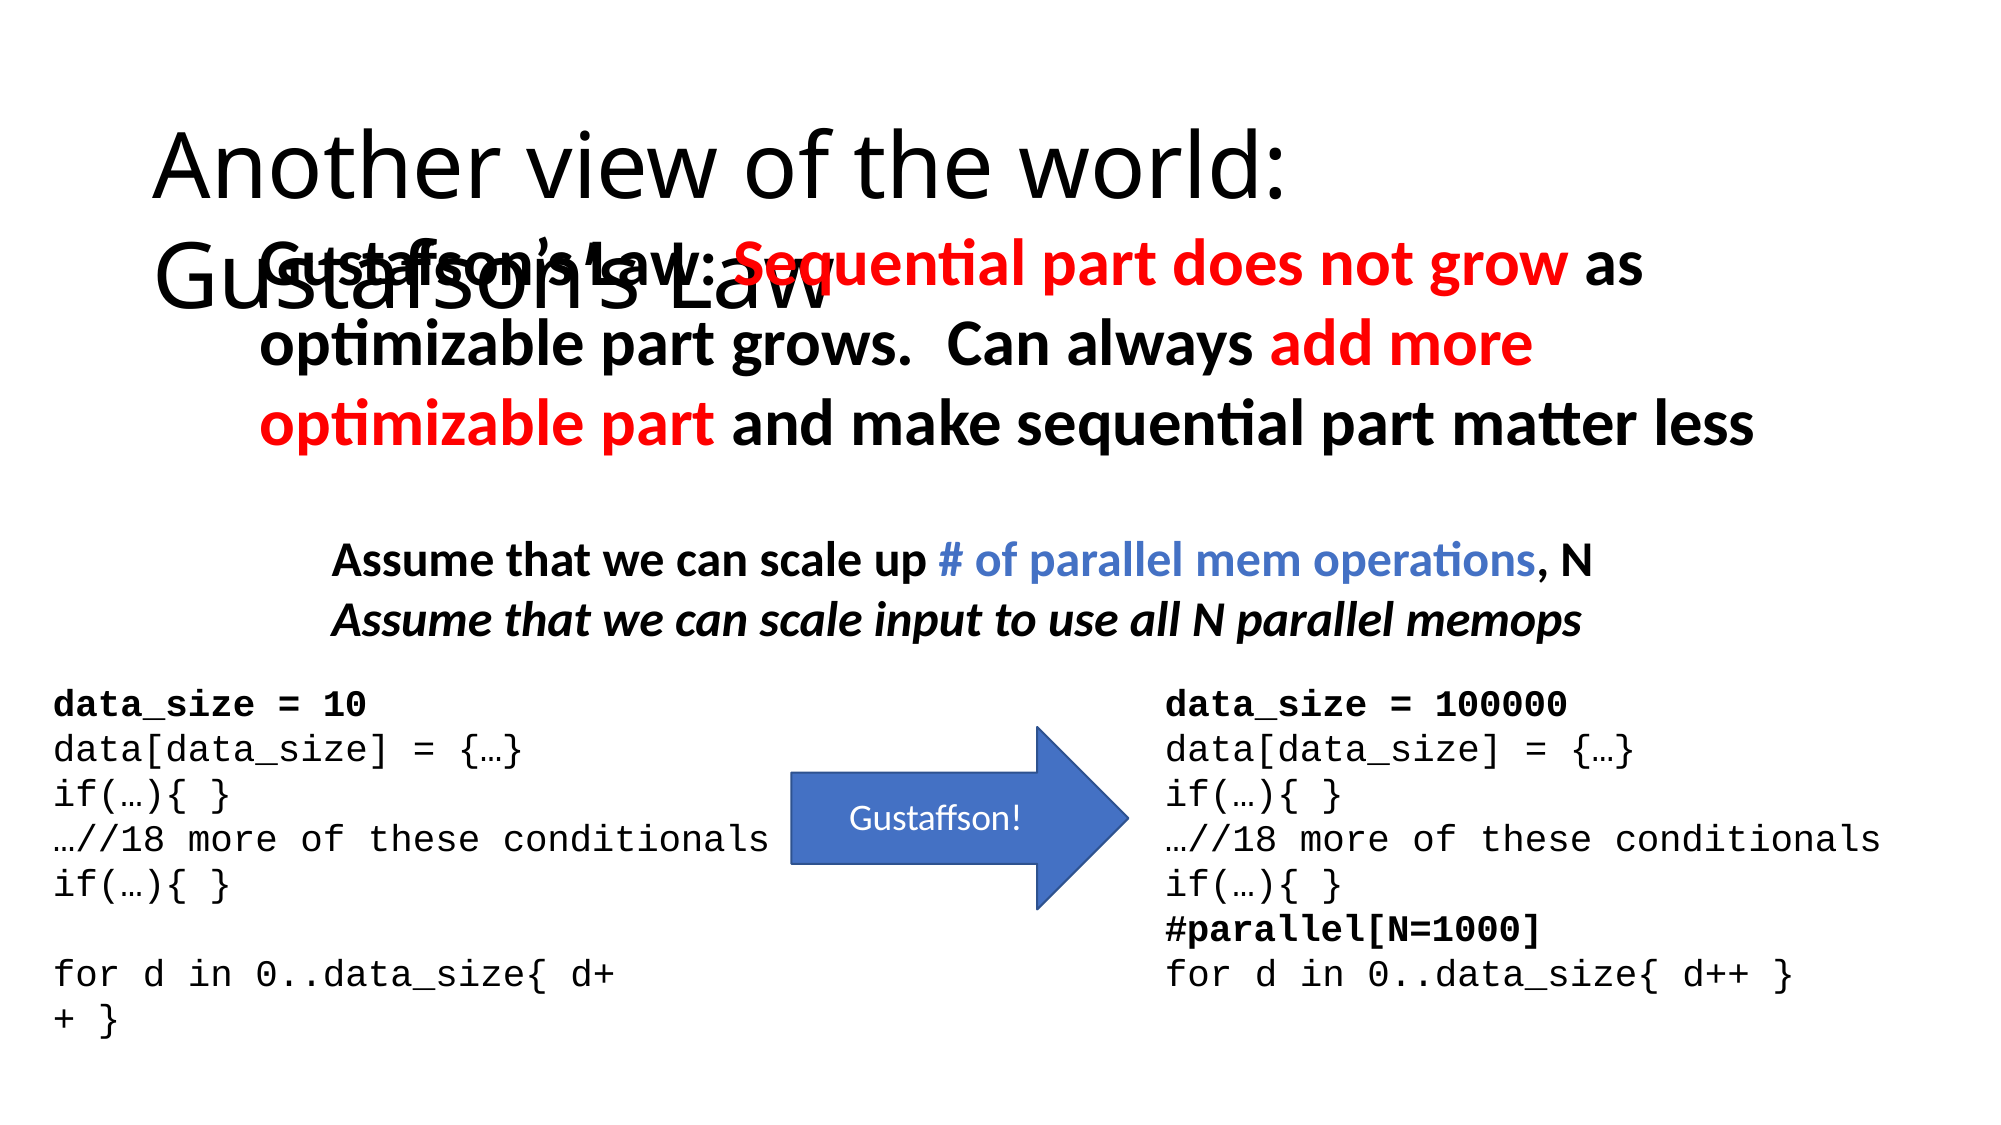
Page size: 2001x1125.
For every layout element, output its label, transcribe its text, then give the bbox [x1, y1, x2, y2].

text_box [790, 725, 1130, 911]
title Another view of the world: Gustafson’s Law [150, 104, 1750, 327]
text_box data_size = 10 data[data_size] = {…} if(…){ } …//18 more of these conditionals if(…){ } [50, 676, 772, 904]
text_box data_size = 100000 data[data_size] = {…} if(…){ } …//18 more of these conditionals if(…){ } #parallel[N=1000] for d in 0..data_size{ d++ } [1162, 676, 1884, 994]
text_box Gustafson’s Law: Sequential part does not grow as optimizable part grows. Can always add more optimizable part and make sequential part matter less Assume that we can scale up # of parallel mem operations, N Assume that we can scale input to use all N parallel memops [257, 216, 1761, 647]
text_box for d in 0..data_size{ d++ } [50, 946, 682, 1039]
